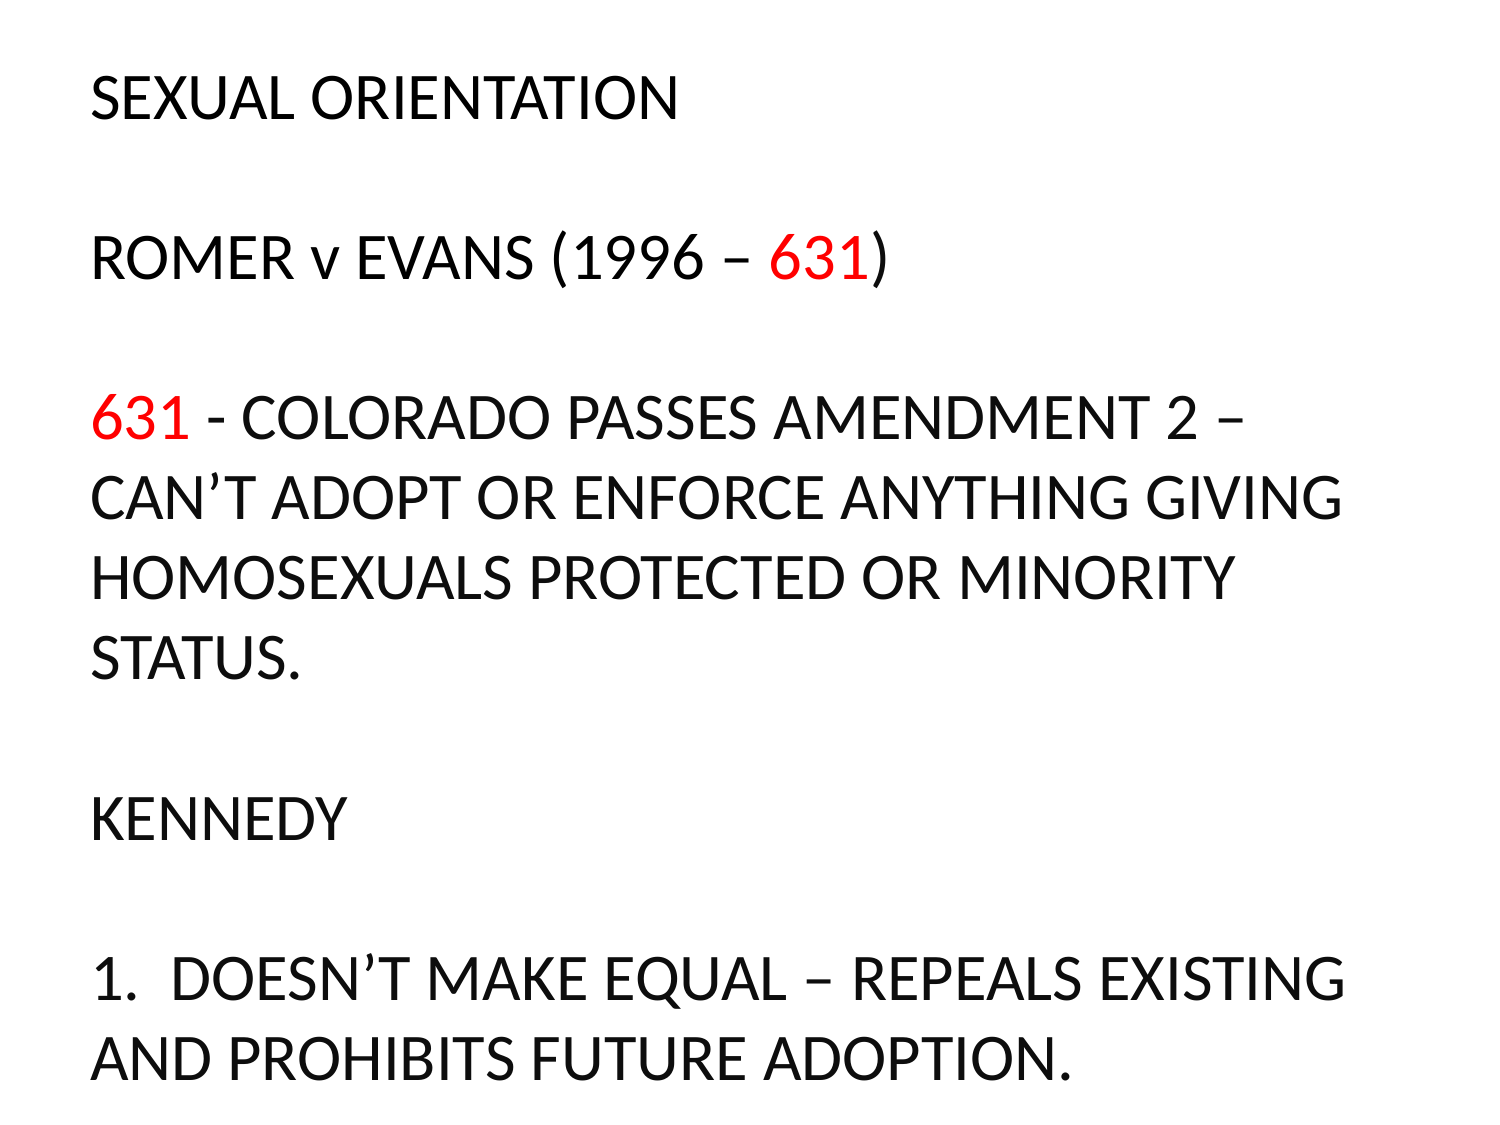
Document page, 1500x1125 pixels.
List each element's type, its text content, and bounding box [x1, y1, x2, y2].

title SEXUAL ORIENTATION ROMER v EVANS (1996 – 631) 631 - COLORADO PASSES AMENDMENT 2 – CAN’T ADOPT OR ENFORCE ANYTHING GIVING HOMOSEXUALS PROTECTED OR MINORITY STATUS. KENNEDY 1. DOESN’T MAKE EQUAL – REPEALS EXISTING AND PROHIBITS FUTURE ADOPTION. [75, 45, 1425, 1113]
